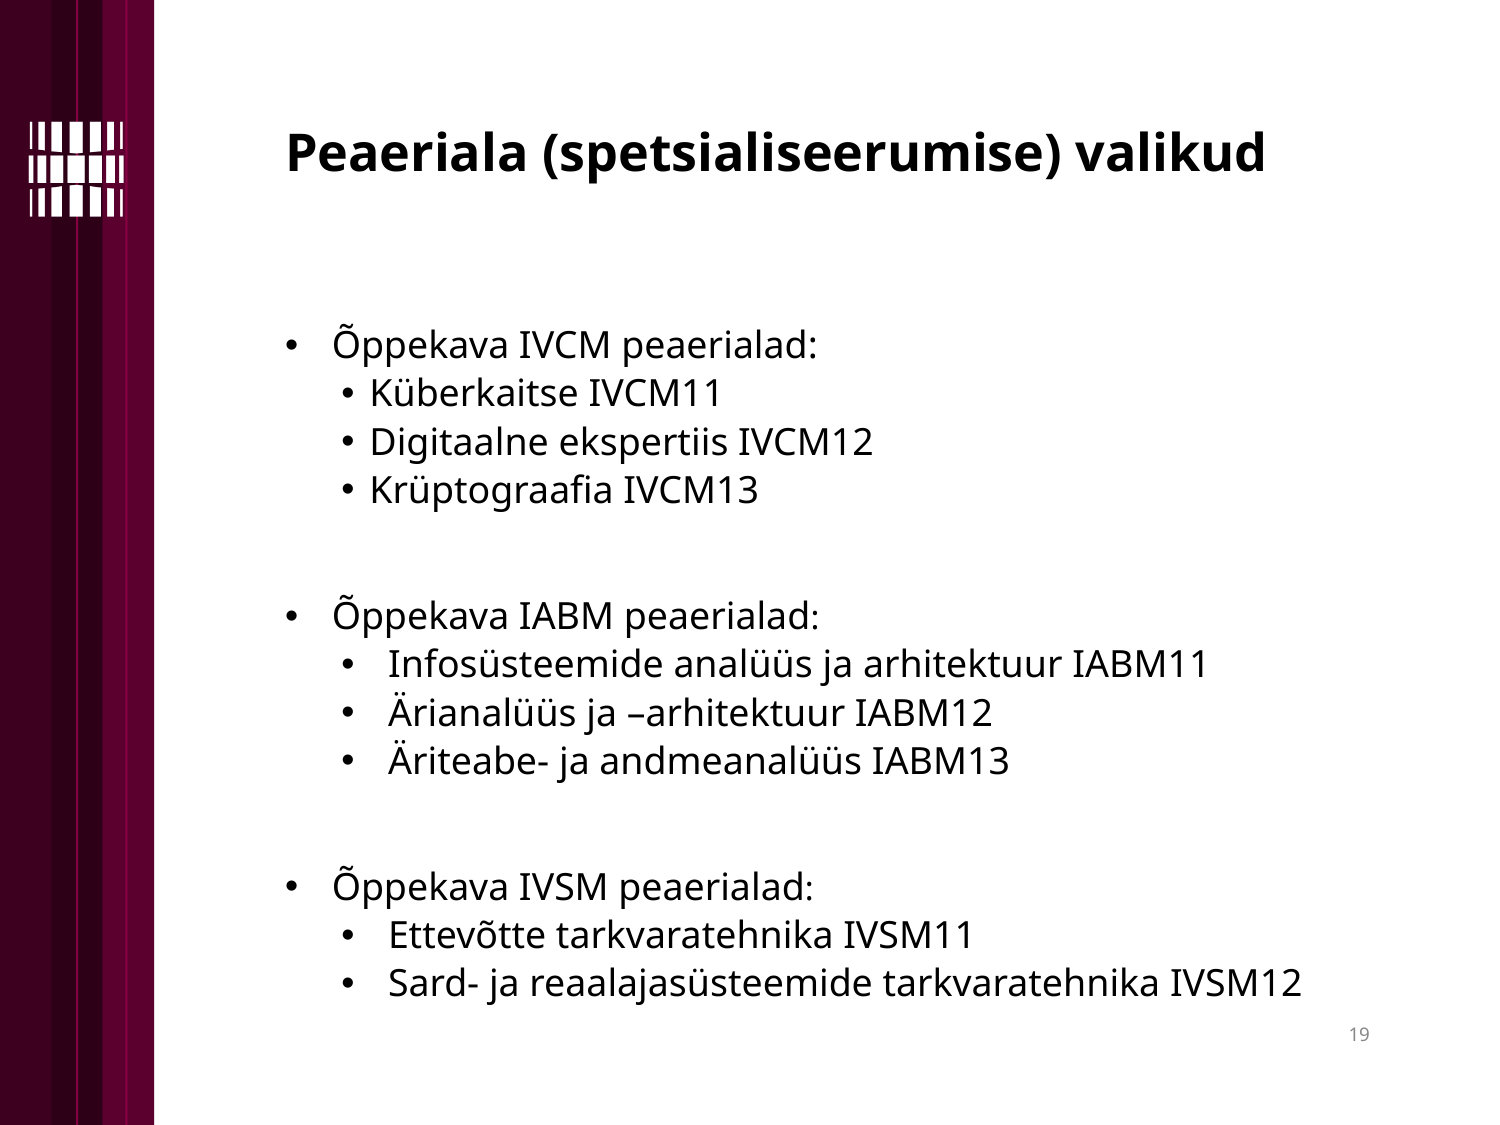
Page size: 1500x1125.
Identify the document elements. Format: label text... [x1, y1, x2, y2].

picture [0, 0, 156, 1125]
list Õppekava IVCM peaerialad: Küberkaitse IVCM11 Digitaalne ekspertiis IVCM12 Krüptograafia IVCM13 Õppekava IABM peaerialad: Infosüsteemide analüüs ja arhitektuur IABM11 Ärianalüüs ja –arhitektuur IABM12 Äriteabe- ja andmeanalüüs IABM13 Õppekava IVSM peaerialad: Ettevõtte tarkvaratehnika IVSM11 Sard- ja reaalajasüsteemide tarkvaratehnika IVSM12 [284, 326, 1406, 976]
list Peaeriala (spetsialiseerumise) valikud [284, 119, 1371, 251]
